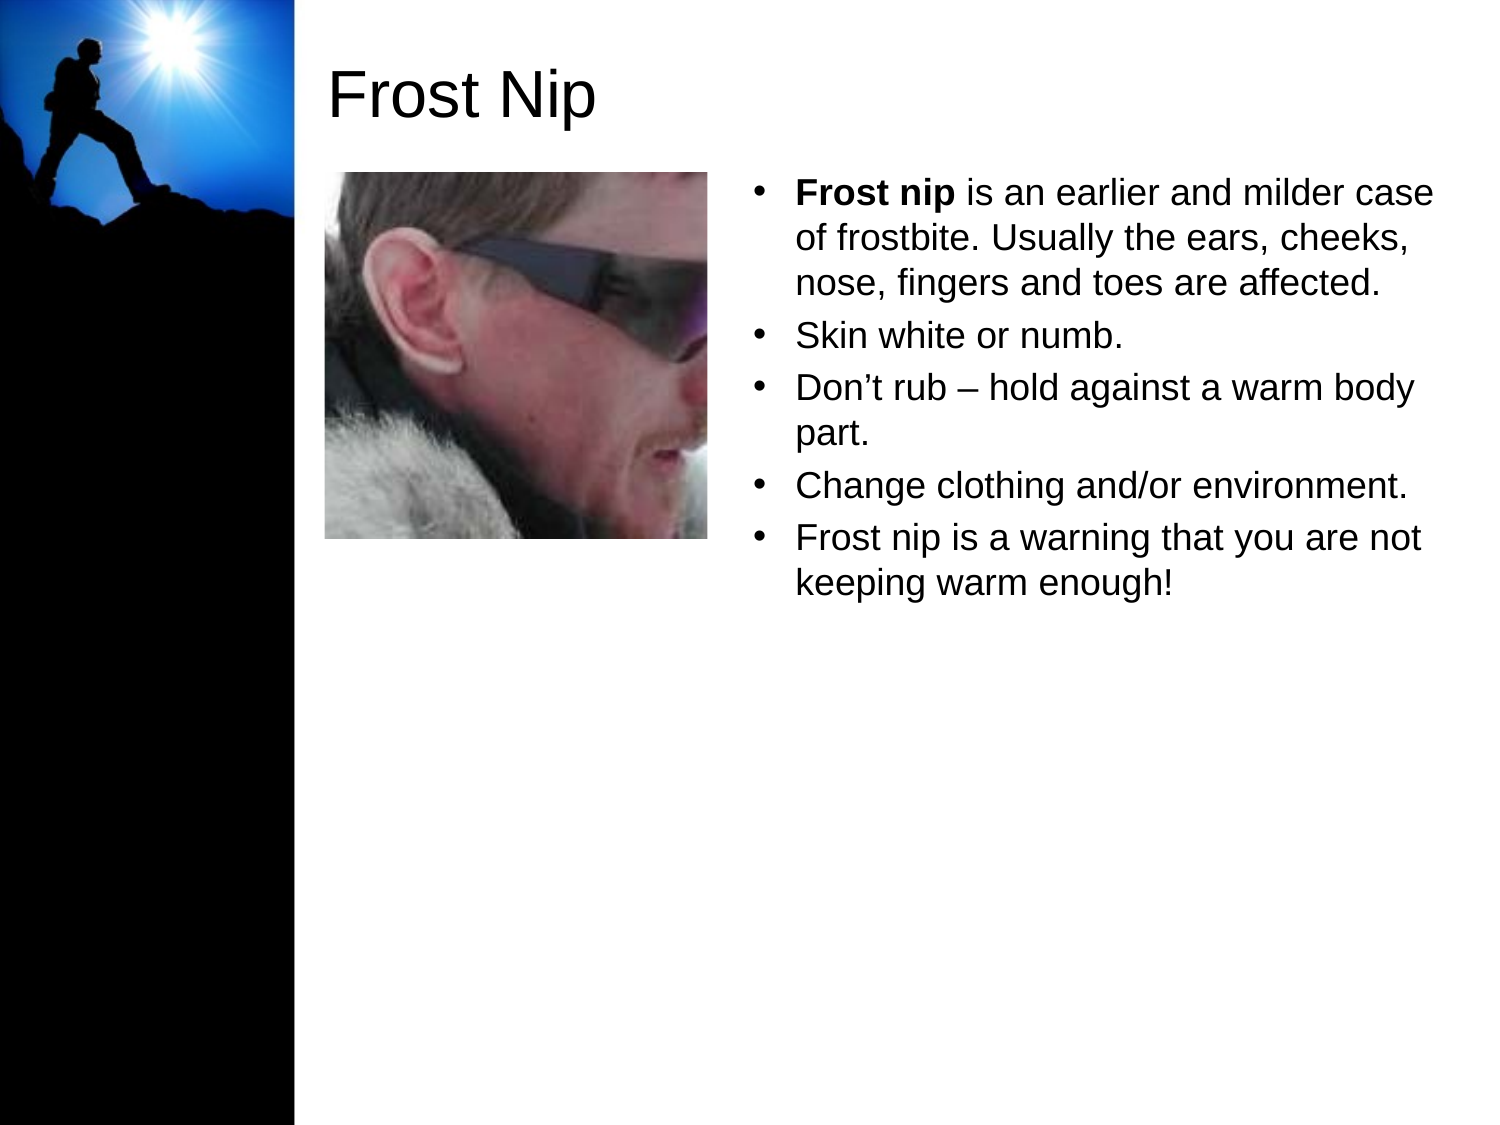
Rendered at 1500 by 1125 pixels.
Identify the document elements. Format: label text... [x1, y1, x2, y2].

list Frost nip is an earlier and milder case of frostbite. Usually the ears, cheeks, nose, fingers and toes are affected. Skin white or numb. Don’t rub – hold against a warm body part. Change clothing and/or environment. Frost nip is a warning that you are not keeping warm enough! [737, 160, 1471, 1060]
picture [0, 0, 1500, 1125]
text_box [324, 172, 708, 539]
title Frost Nip [312, 30, 1471, 150]
